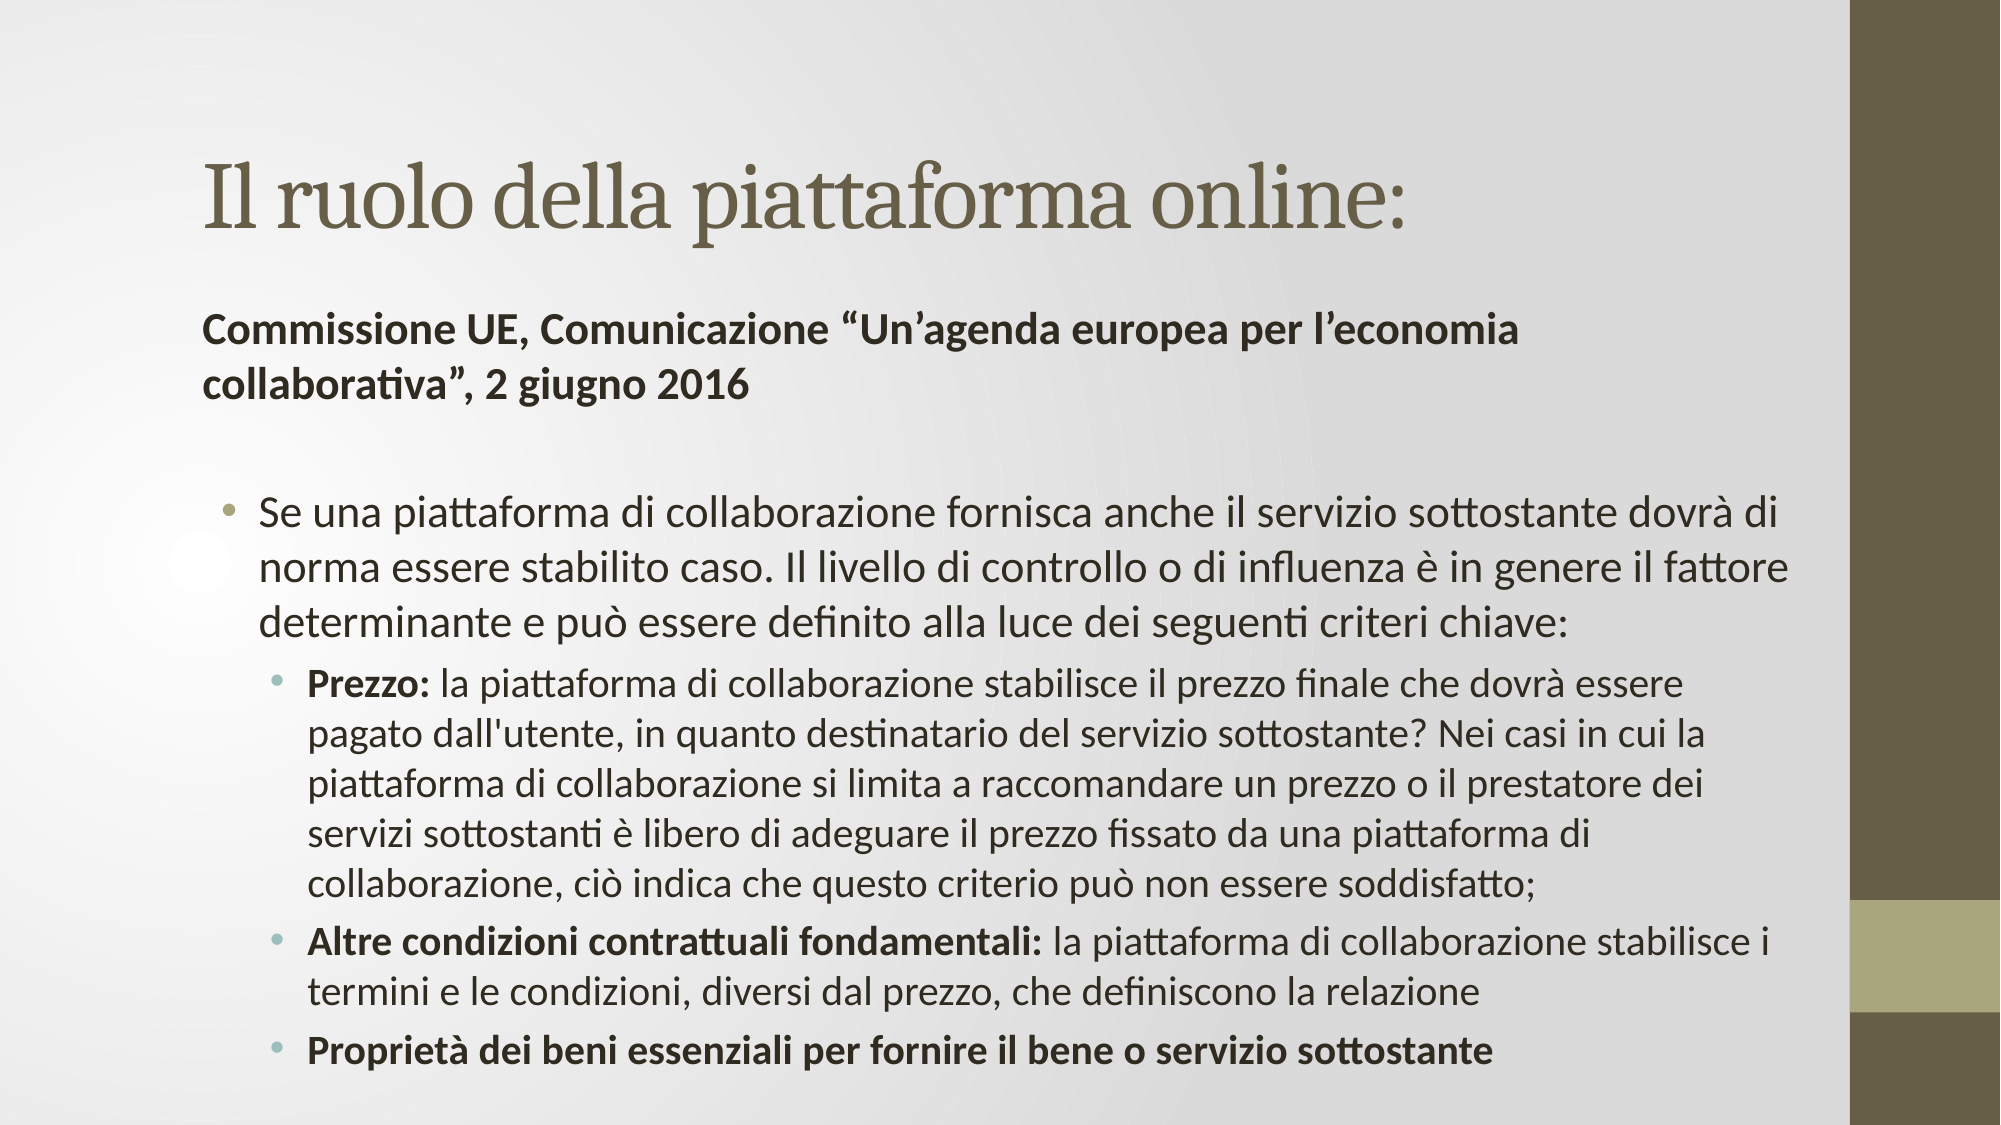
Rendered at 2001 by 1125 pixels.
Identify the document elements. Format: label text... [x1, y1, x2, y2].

title Il ruolo della piattaforma online: [187, 101, 1813, 279]
list Commissione UE, Comunicazione “Un’agenda europea per l’economia collaborativa”, 2 giugno 2016 Se una piattaforma di collaborazione fornisca anche il servizio sottostante dovrà di norma essere stabilito caso. Il livello di controllo o di influenza è in genere il fattore determinante e può essere definito alla luce dei seguenti criteri chiave: Prezzo: la piattaforma di collaborazione stabilisce il prezzo finale che dovrà essere pagato dall'utente, in quanto destinatario del servizio sottostante? Nei casi in cui la piattaforma di collaborazione si limita a raccomandare un prezzo o il prestatore dei servizi sottostanti è libero di adeguare il prezzo fissato da una piattaforma di collaborazione, ciò indica che questo criterio può non essere soddisfatto; Altre condizioni contrattuali fondamentali: la piattaforma di collaborazione stabilisce i termini e le condizioni, diversi dal prezzo, che definiscono la relazione Proprietà dei beni essenziali per fornire il bene o servizio sottostante [187, 291, 1813, 1125]
